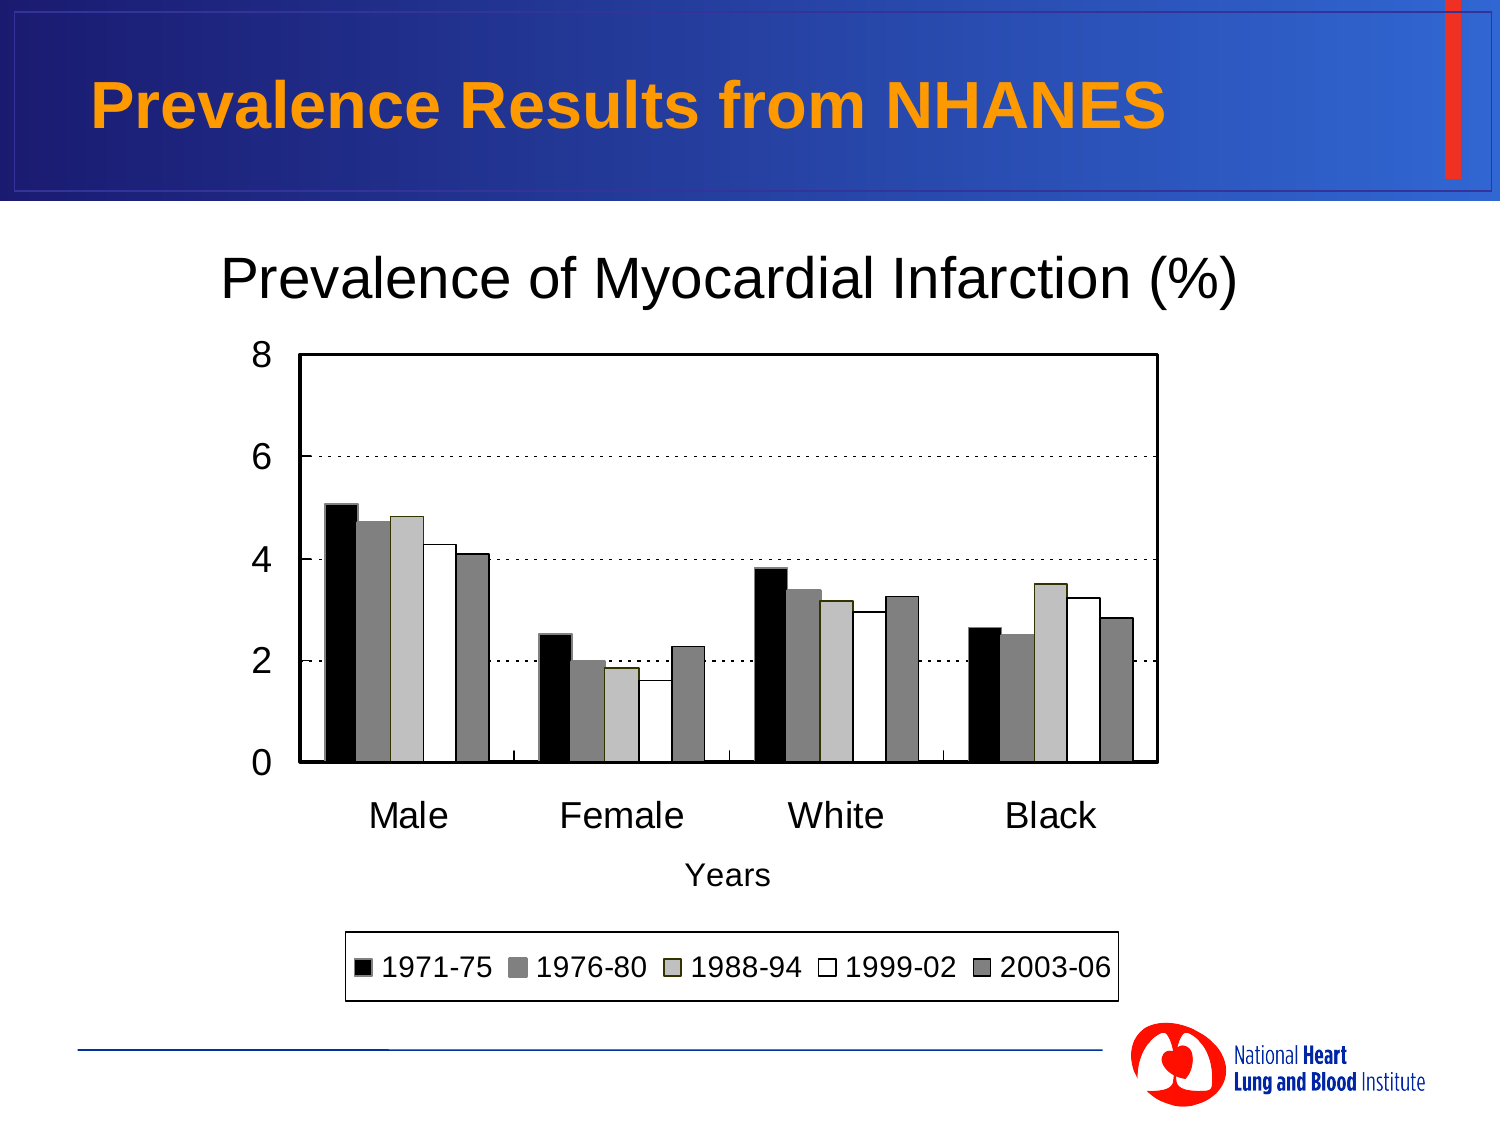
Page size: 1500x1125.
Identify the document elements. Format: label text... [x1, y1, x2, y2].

title Prevalence Results from NHANES [74, 7, 1426, 196]
text_box Prevalence of Myocardial Infarction (%) [205, 233, 1255, 319]
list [212, 305, 1213, 1009]
picture [1108, 1015, 1447, 1125]
